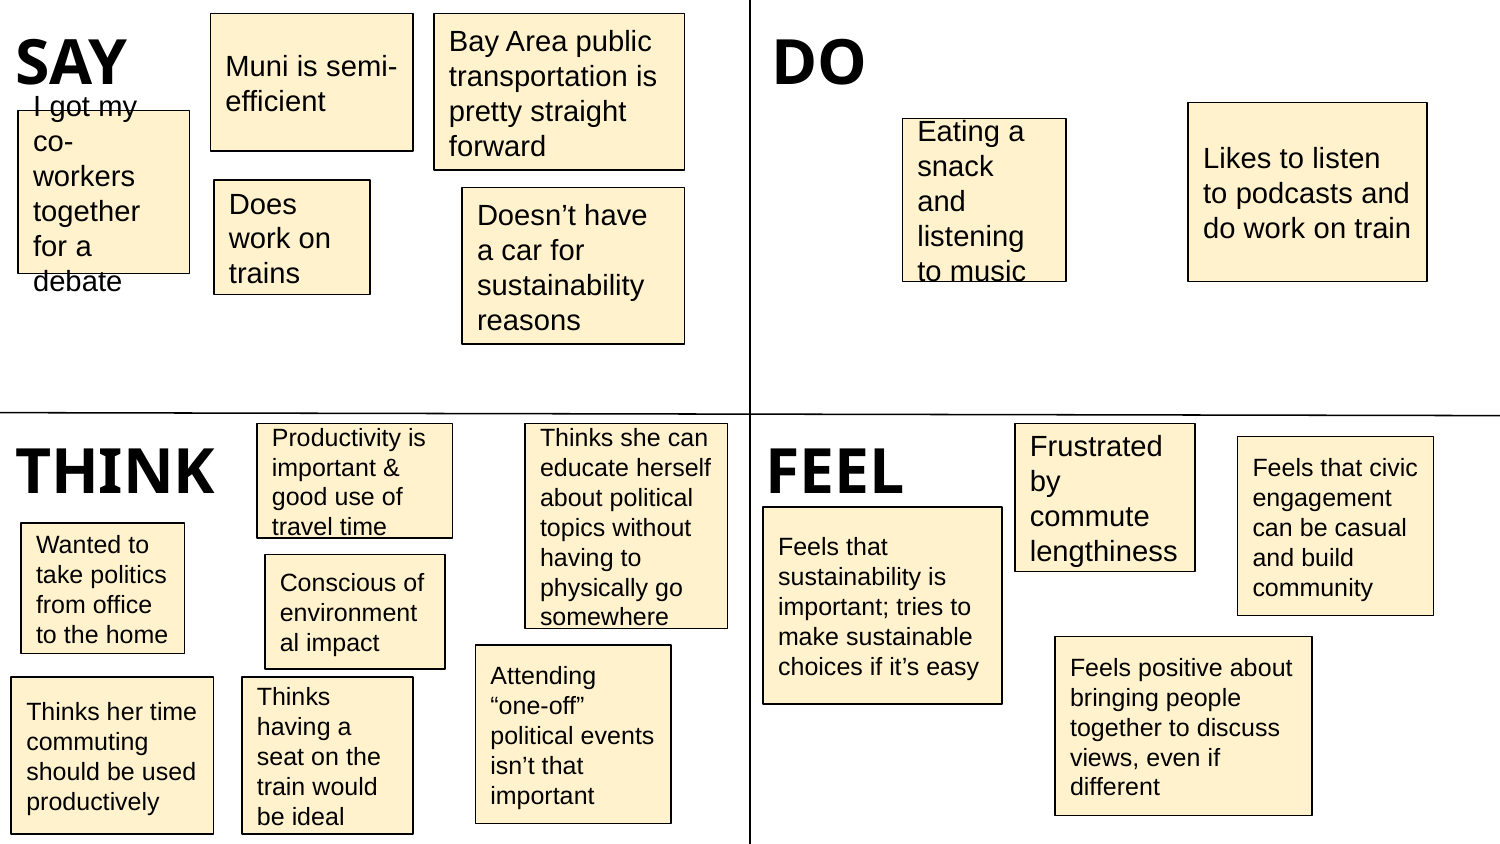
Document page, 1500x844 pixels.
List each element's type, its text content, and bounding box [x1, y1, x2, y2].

text_box Doesn’t have a car for sustainability reasons [462, 187, 685, 345]
text_box Attending “one-off” political events isn’t that important [475, 644, 672, 824]
text_box Thinks her time commuting should be used productively [11, 677, 214, 834]
text_box Likes to listen to podcasts and do work on train [1188, 102, 1427, 282]
text_box Thinks having a seat on the train would be ideal [241, 677, 413, 834]
text_box Conscious of environmental impact [264, 554, 445, 669]
title DO [756, 7, 937, 138]
text_box I got my co-workers together for a debate [18, 110, 190, 274]
text_box Feels that civic engagement can be casual and build community [1237, 436, 1434, 616]
text_box Muni is semi-efficient [210, 13, 413, 152]
text_box Wanted to take politics from office to the home [21, 522, 185, 654]
text_box Feels that sustainability is important; tries to make sustainable choices if it’s easy [763, 507, 1002, 705]
title SAY [0, 7, 181, 138]
text_box Does work on trains [213, 179, 371, 295]
text_box Feels positive about bringing people together to discuss views, even if different [1055, 636, 1313, 816]
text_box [0, 412, 1500, 416]
text_box Thinks she can educate herself about political topics without having to physically go somewhere [525, 424, 728, 629]
text_box Bay Area public transportation is pretty straight forward [434, 13, 685, 171]
text_box Frustrated by commute lengthiness [1014, 424, 1195, 572]
title FEEL [754, 424, 931, 547]
text_box Productivity is important & good use of travel time [256, 424, 453, 539]
title THINK [0, 424, 281, 547]
text_box Eating a snack and listening to music [902, 118, 1066, 282]
